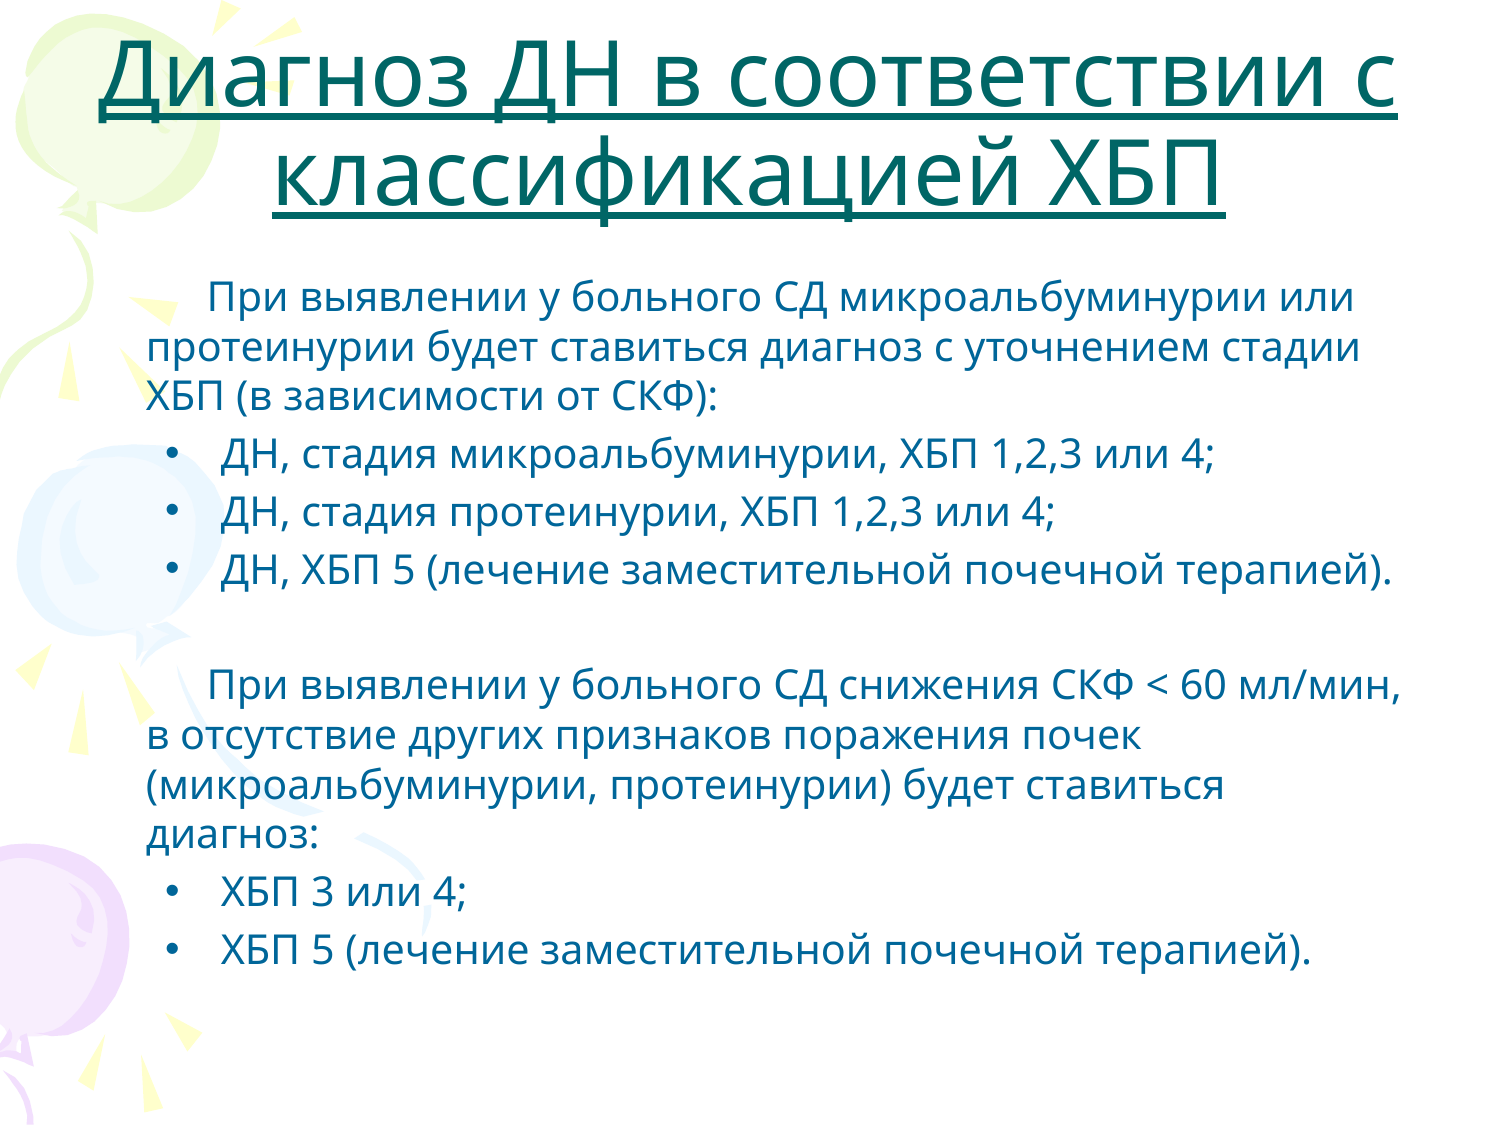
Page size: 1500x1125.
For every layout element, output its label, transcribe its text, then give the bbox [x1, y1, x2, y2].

title Диагноз ДН в соответствии с классификацией ХБП [72, 16, 1426, 233]
list При выявлении у больного СД микроальбуминурии или протеинурии будет ставиться диагноз с уточнением стадии ХБП (в зависимости от СКФ): ДН, стадия микроальбуминурии, ХБП 1,2,3 или 4; ДН, стадия протеинурии, ХБП 1,2,3 или 4; ДН, ХБП 5 (лечение заместительной почечной терапией). При выявлении у больного СД снижения СКФ < 60 мл/мин, в отсутствие других признаков поражения почек (микроальбуминурии, протеинурии) будет ставиться диагноз: ХБП 3 или 4; ХБП 5 (лечение заместительной почечной терапией). [74, 262, 1426, 994]
